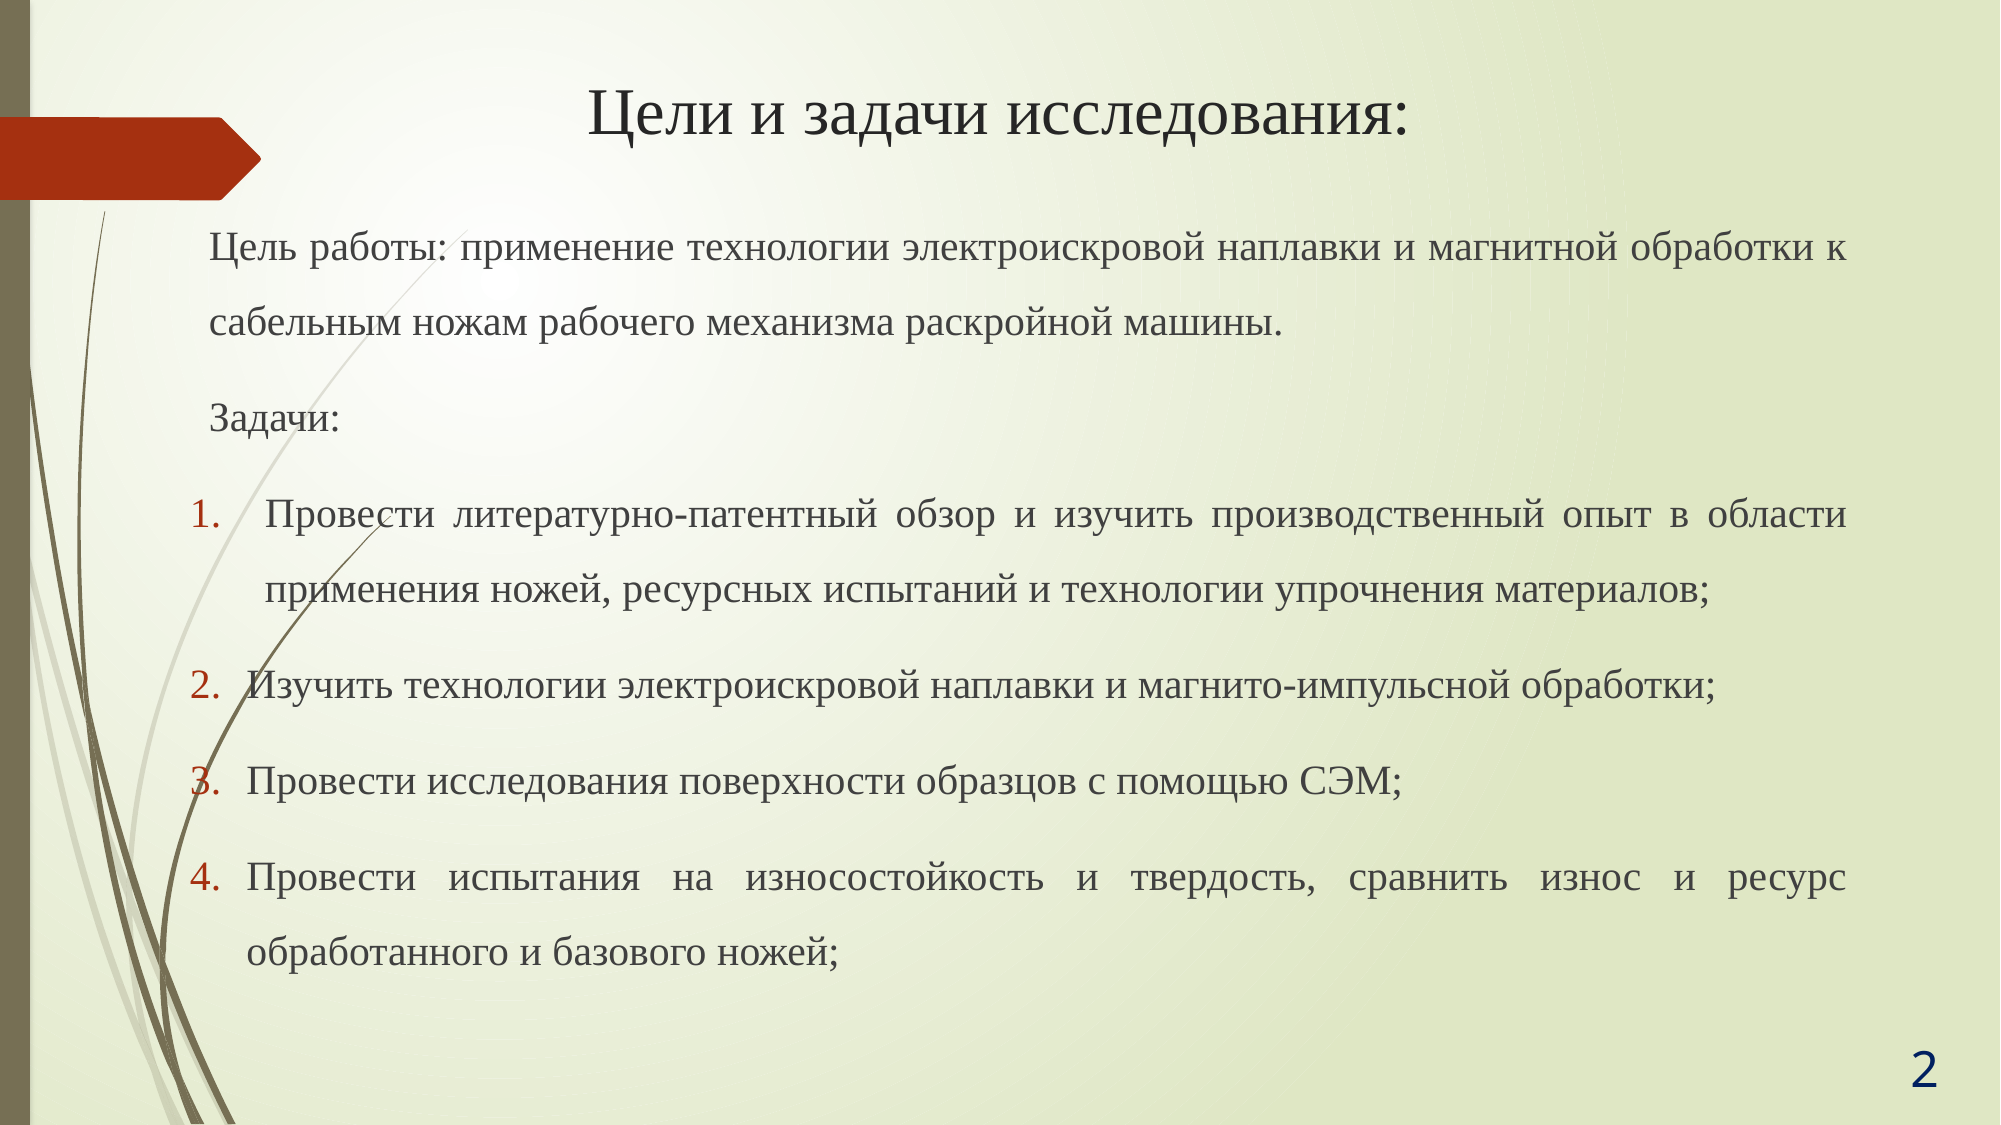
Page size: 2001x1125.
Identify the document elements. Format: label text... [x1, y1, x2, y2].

title Цели и задачи исследования: [137, 59, 1863, 185]
list Цель работы: применение технологии электроискровой наплавки и магнитной обработки к сабельным ножам рабочего механизма раскройной машины. Задачи: Провести литературно-патентный обзор и изучить производственный опыт в области применения ножей, ресурсных испытаний и технологии упрочнения материалов; Изучить технологии электроискровой наплавки и магнито-импульсной обработки; Провести исследования поверхности образцов с помощью СЭМ; Провести испытания на износостойкость и твердость, сравнить износ и ресурс обработанного и базового ножей; [137, 185, 1863, 1098]
text_box 2 [1849, 1036, 2000, 1125]
